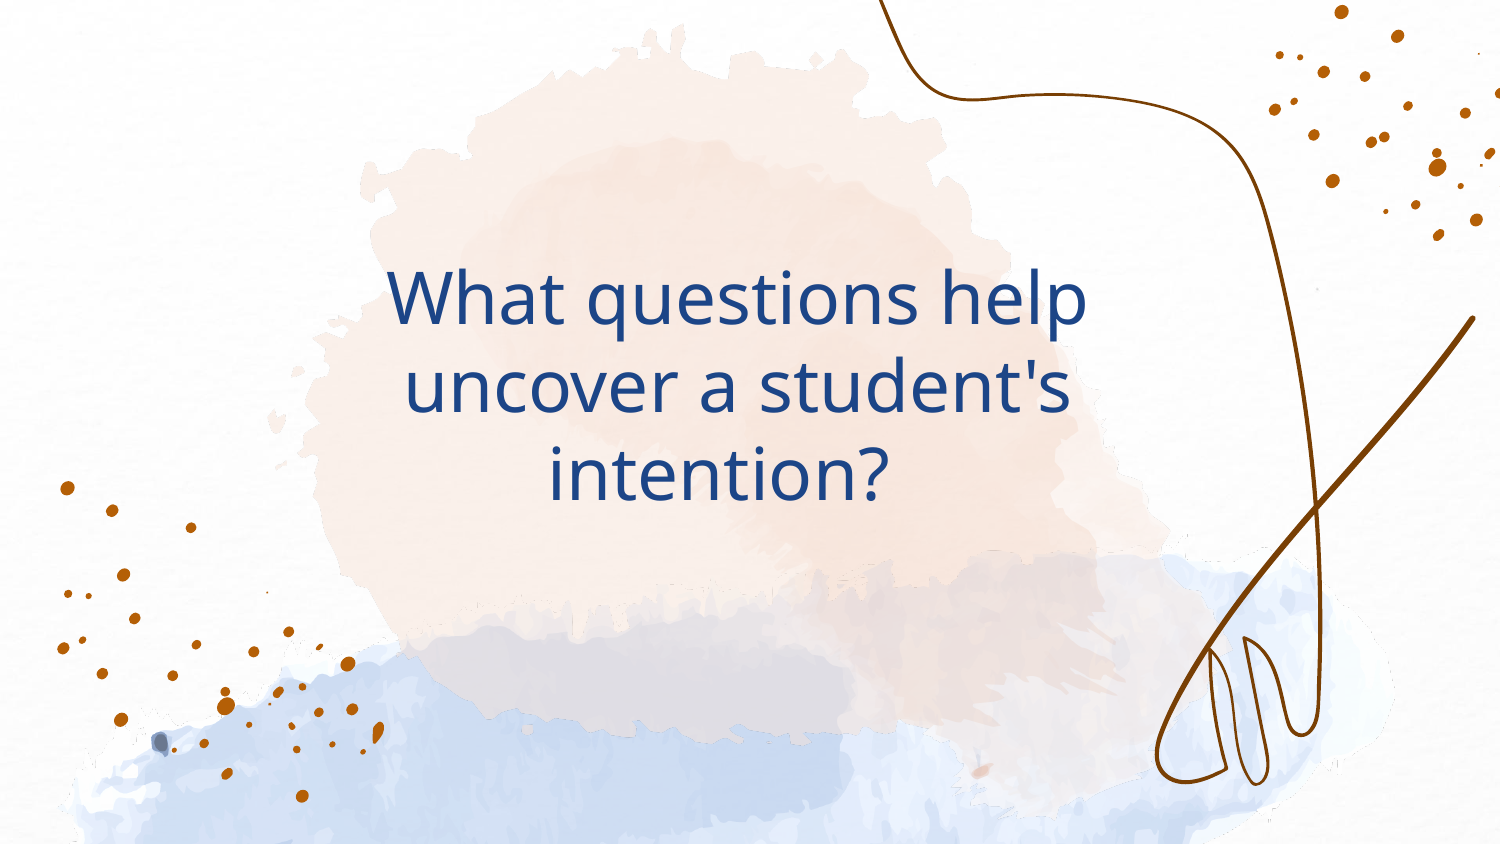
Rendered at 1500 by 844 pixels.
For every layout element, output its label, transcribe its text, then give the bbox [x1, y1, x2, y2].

picture [1211, 516, 1318, 783]
title What questions help uncover a student's intention? [311, 216, 1165, 551]
picture [0, 0, 1500, 844]
picture [1159, 653, 1224, 780]
